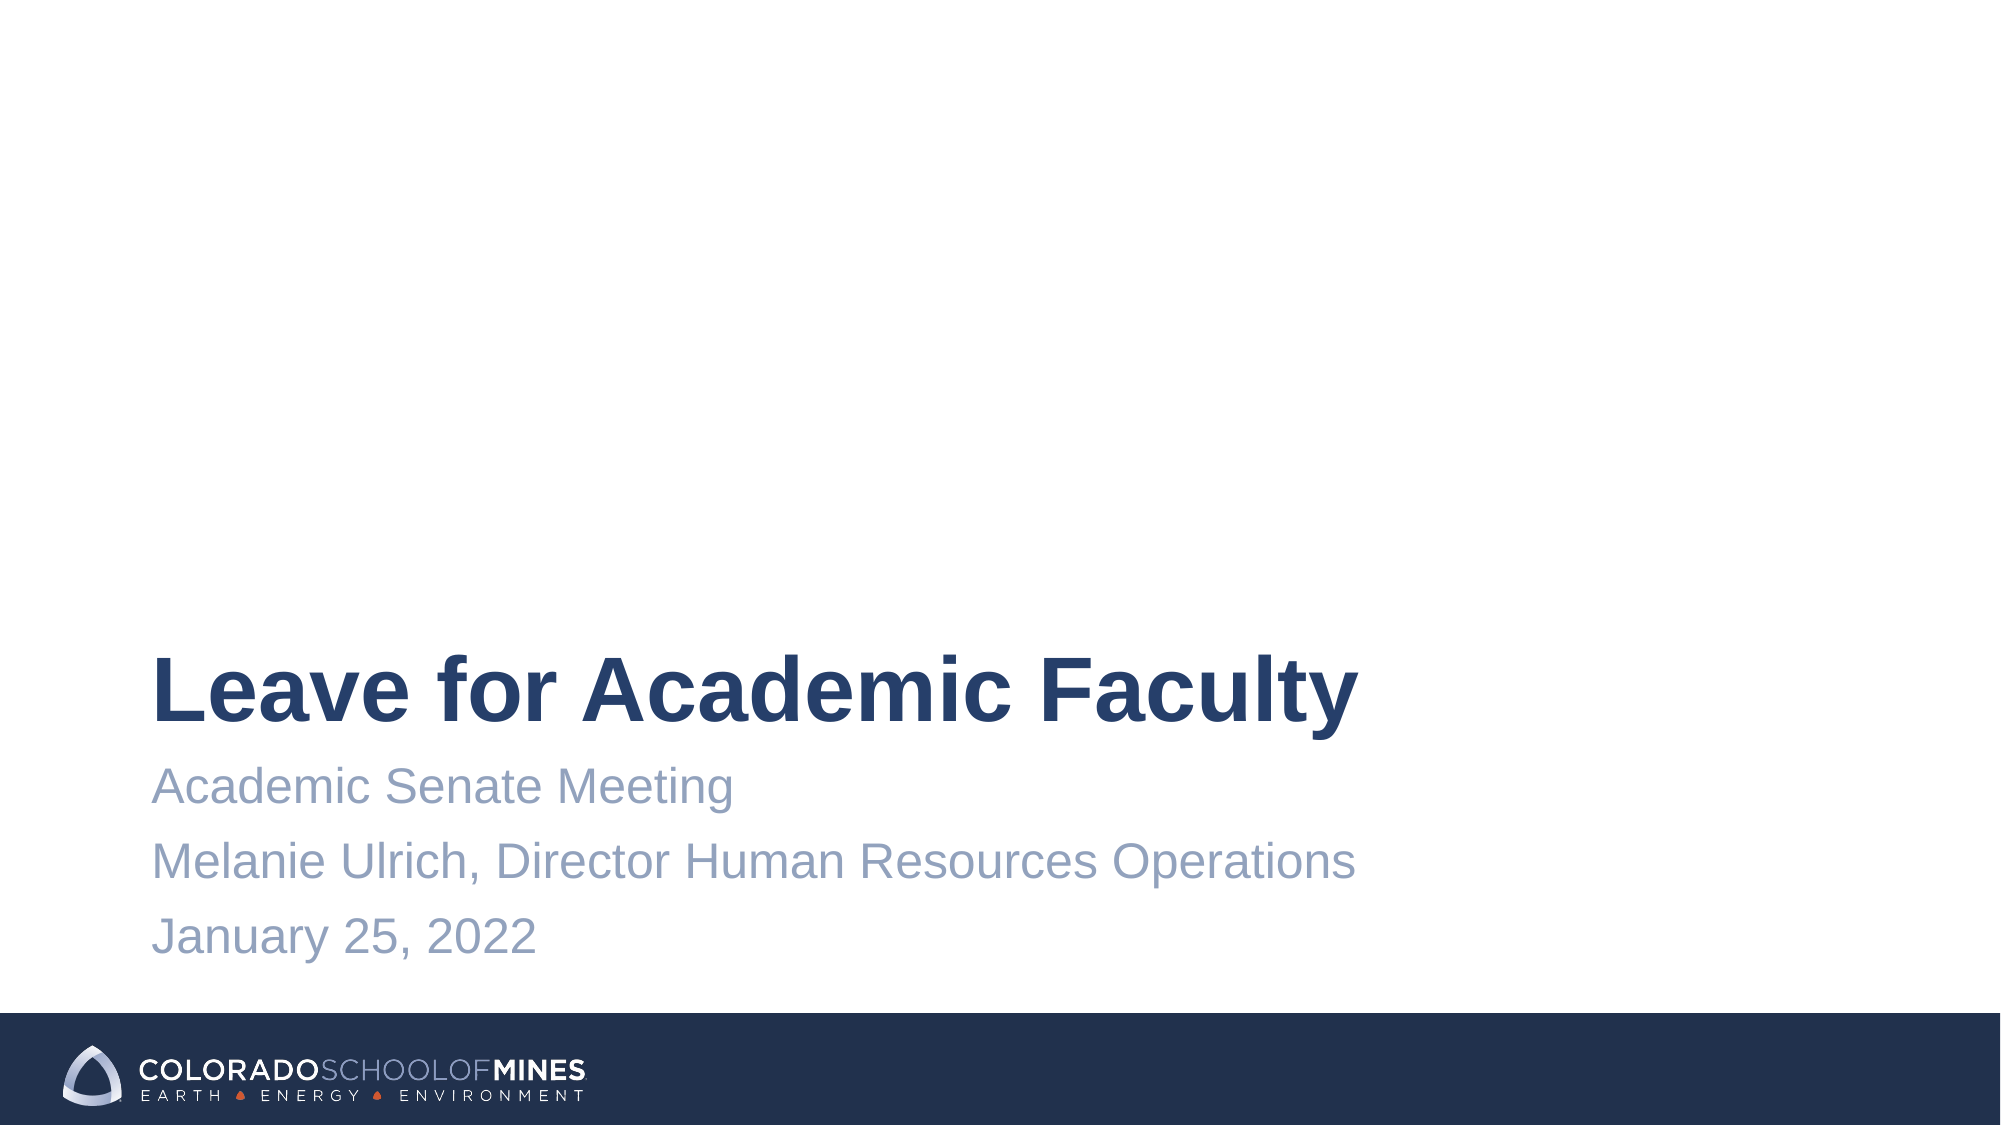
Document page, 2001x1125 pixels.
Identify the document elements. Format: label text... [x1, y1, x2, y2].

picture [63, 1045, 587, 1106]
title Leave for Academic Faculty [136, 280, 1862, 749]
list Academic Senate Meeting Melanie Ulrich, Director Human Resources Operations January 25, 2022 [136, 752, 1862, 999]
